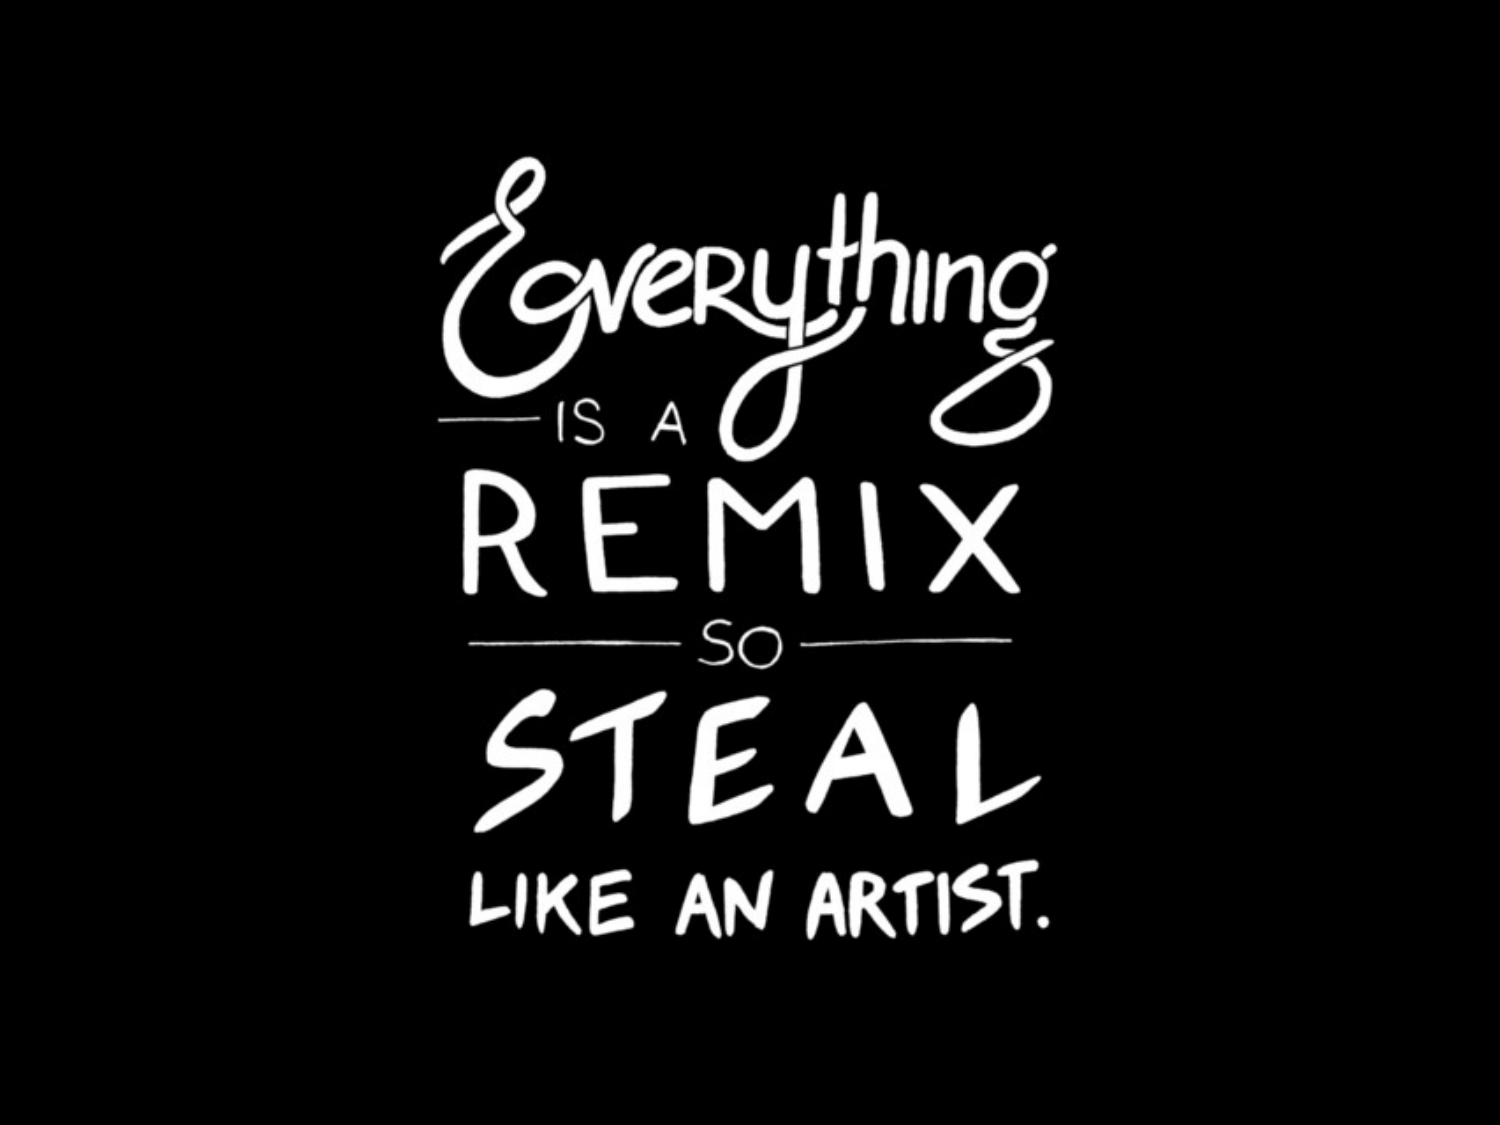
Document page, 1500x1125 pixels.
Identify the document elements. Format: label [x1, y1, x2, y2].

picture [187, 0, 1313, 1125]
